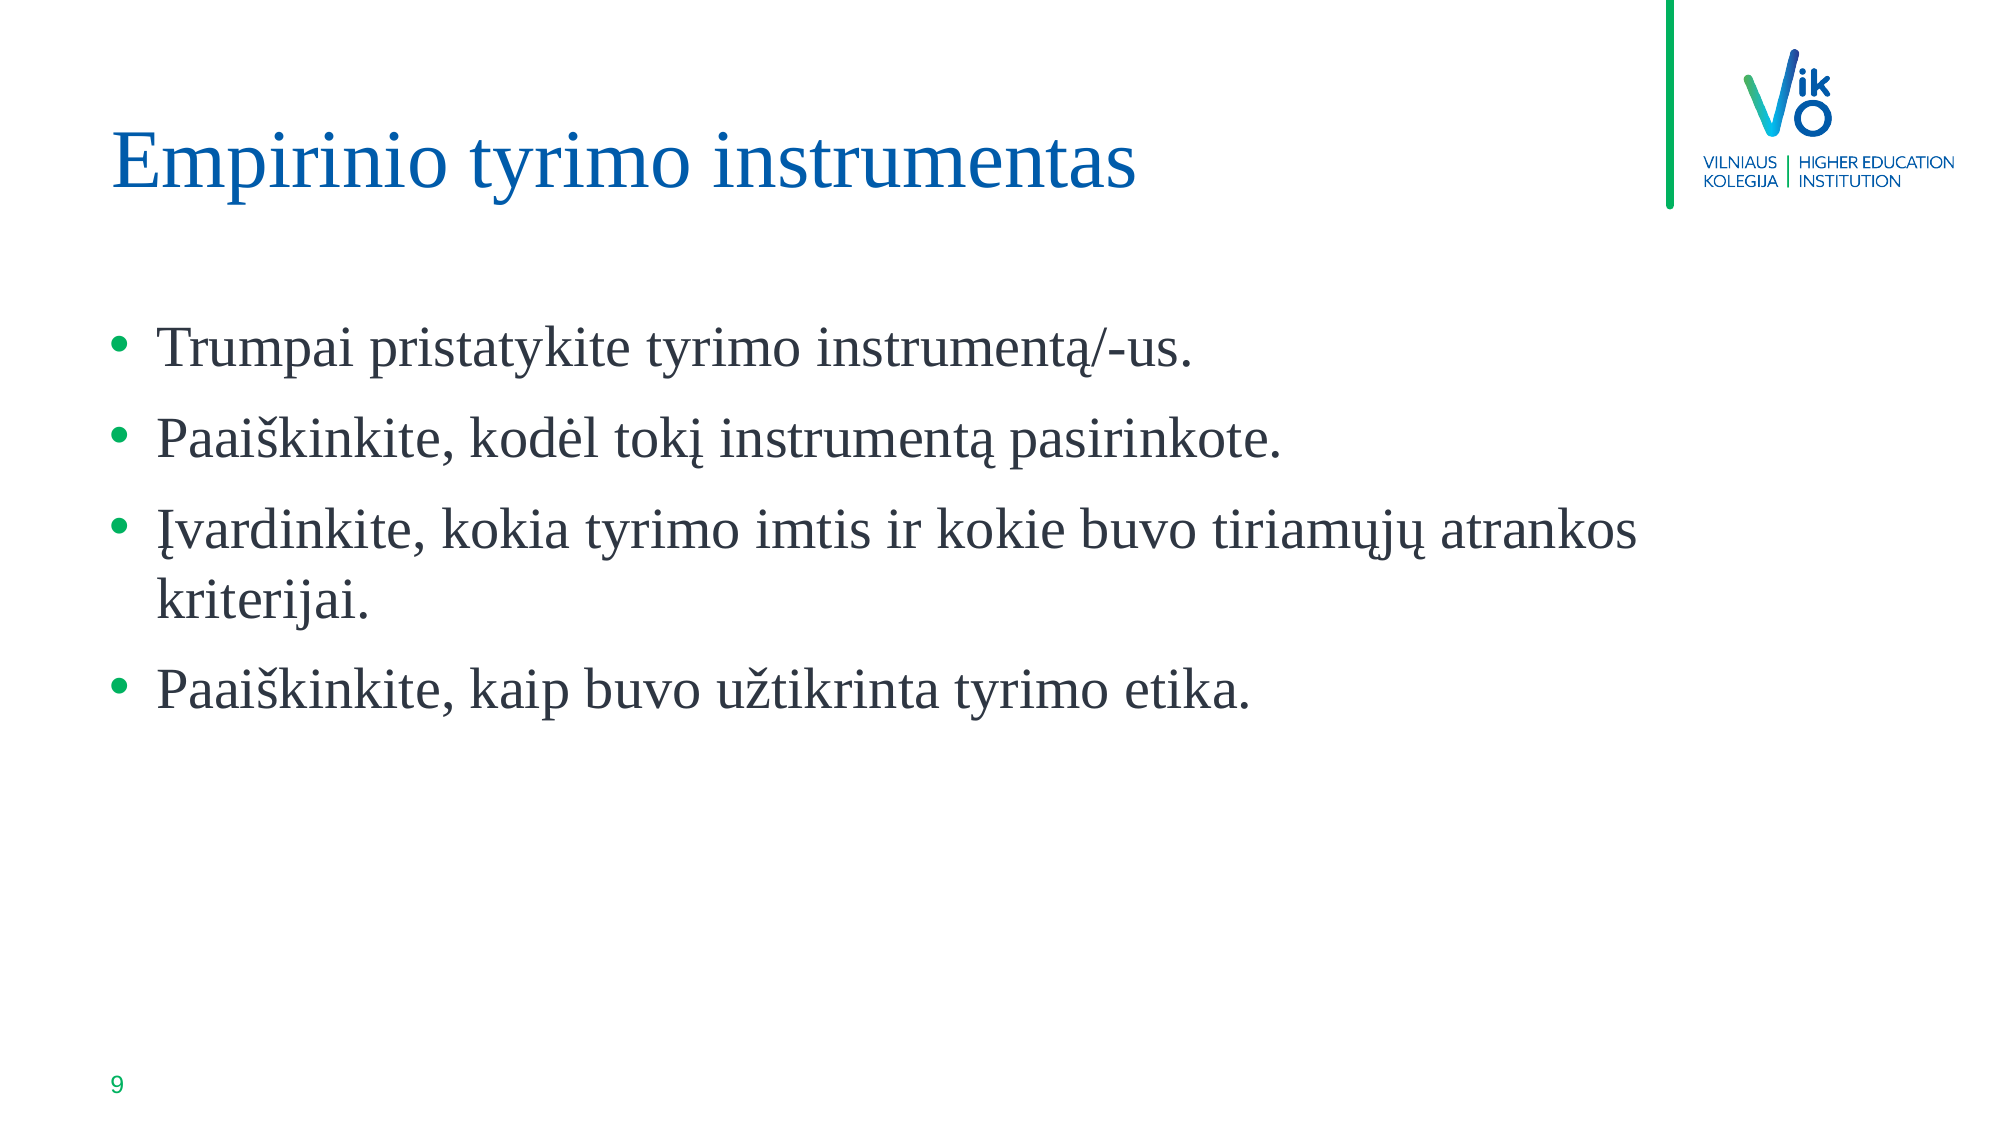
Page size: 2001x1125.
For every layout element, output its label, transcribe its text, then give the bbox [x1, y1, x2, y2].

title Empirinio tyrimo instrumentas [111, 105, 1637, 206]
list Trumpai pristatykite tyrimo instrumentą/-us. Paaiškinkite, kodėl tokį instrumentą pasirinkote. Įvardinkite, kokia tyrimo imtis ir kokie buvo tiriamųjų atrankos kriterijai. Paaiškinkite, kaip buvo užtikrinta tyrimo etika. [109, 308, 1867, 1020]
picture [1703, 49, 1954, 188]
slide_number 9 [95, 1061, 165, 1102]
